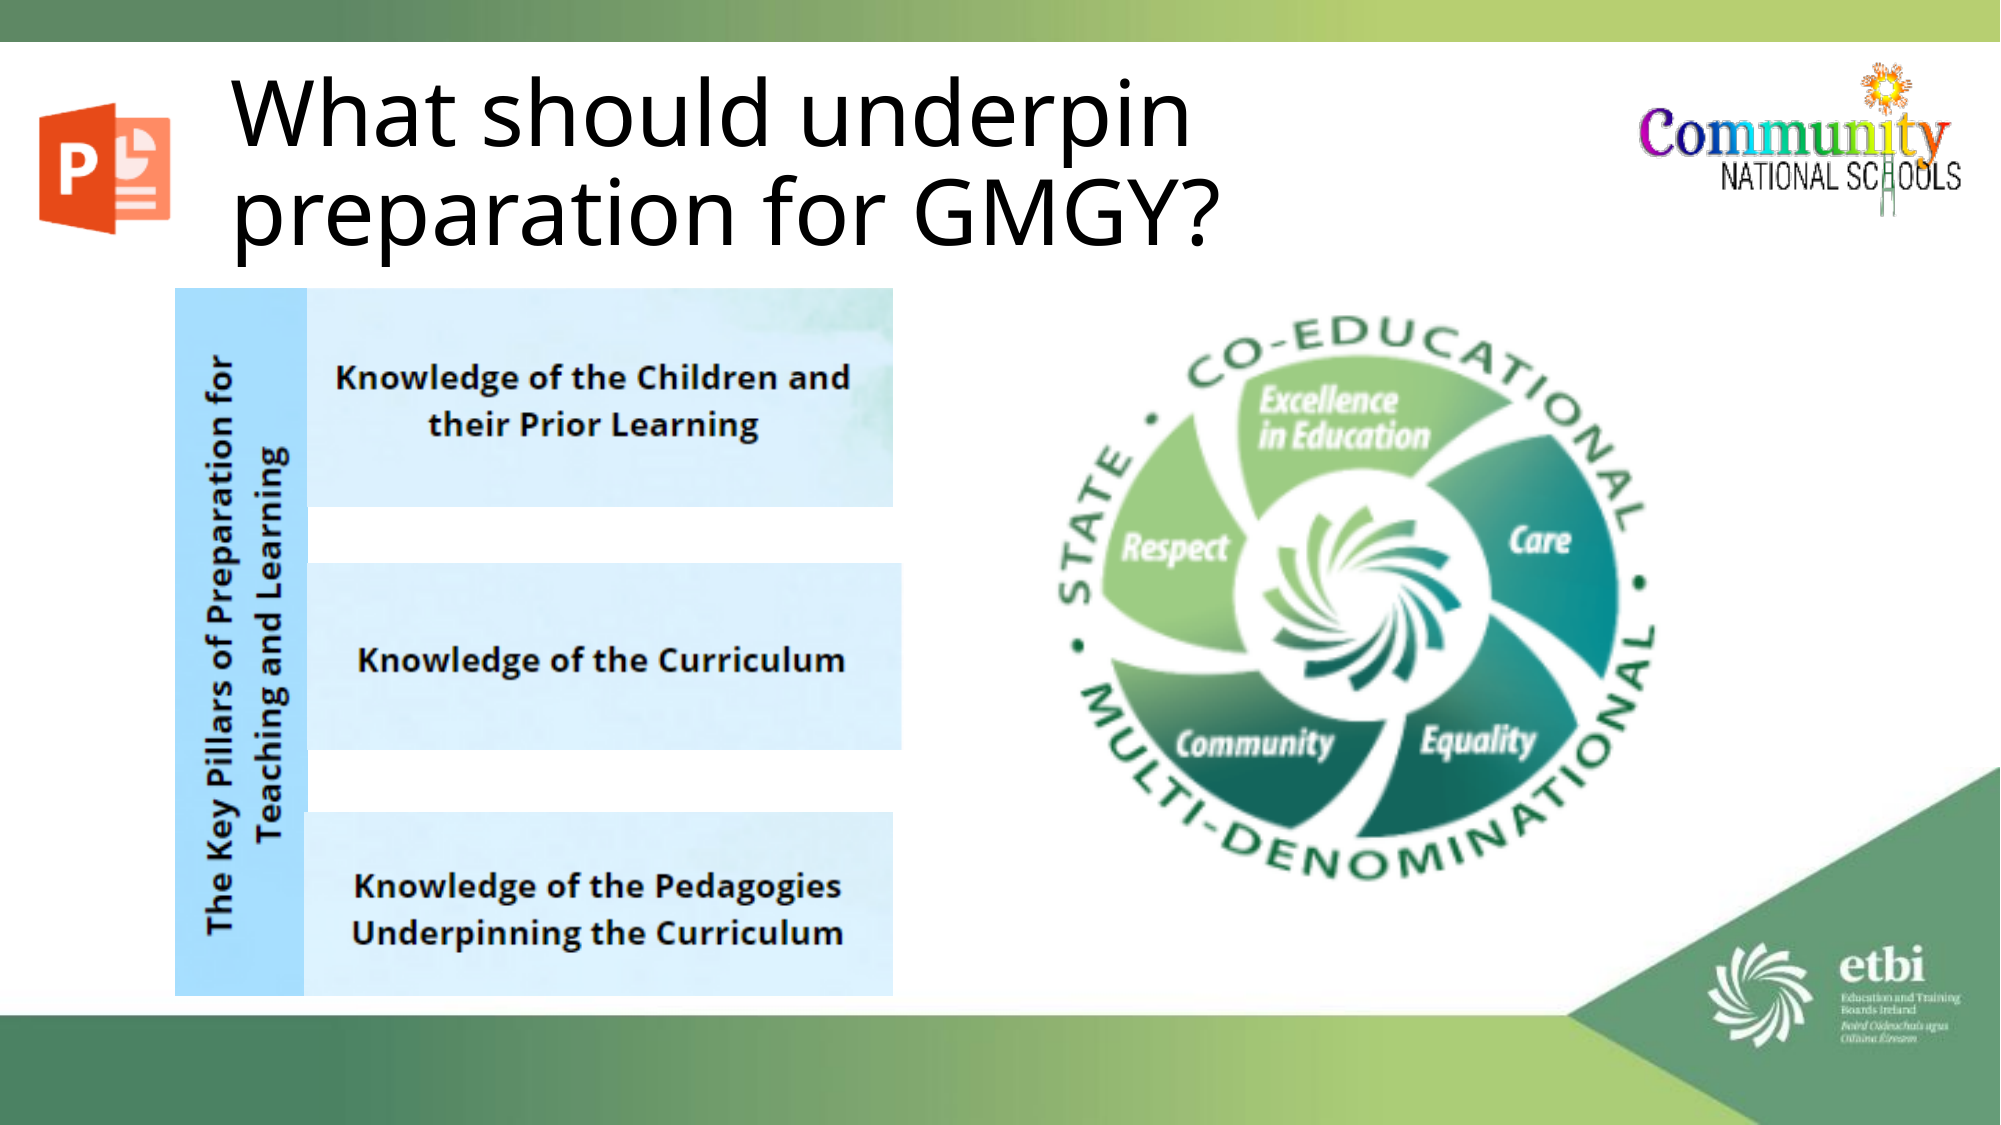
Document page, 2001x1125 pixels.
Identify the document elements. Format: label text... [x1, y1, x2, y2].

picture [0, 0, 2000, 42]
picture [0, 270, 2000, 1125]
title What should underpin preparation for GMGY? [215, 57, 1613, 275]
picture [1635, 49, 1978, 229]
picture [22, 94, 194, 255]
